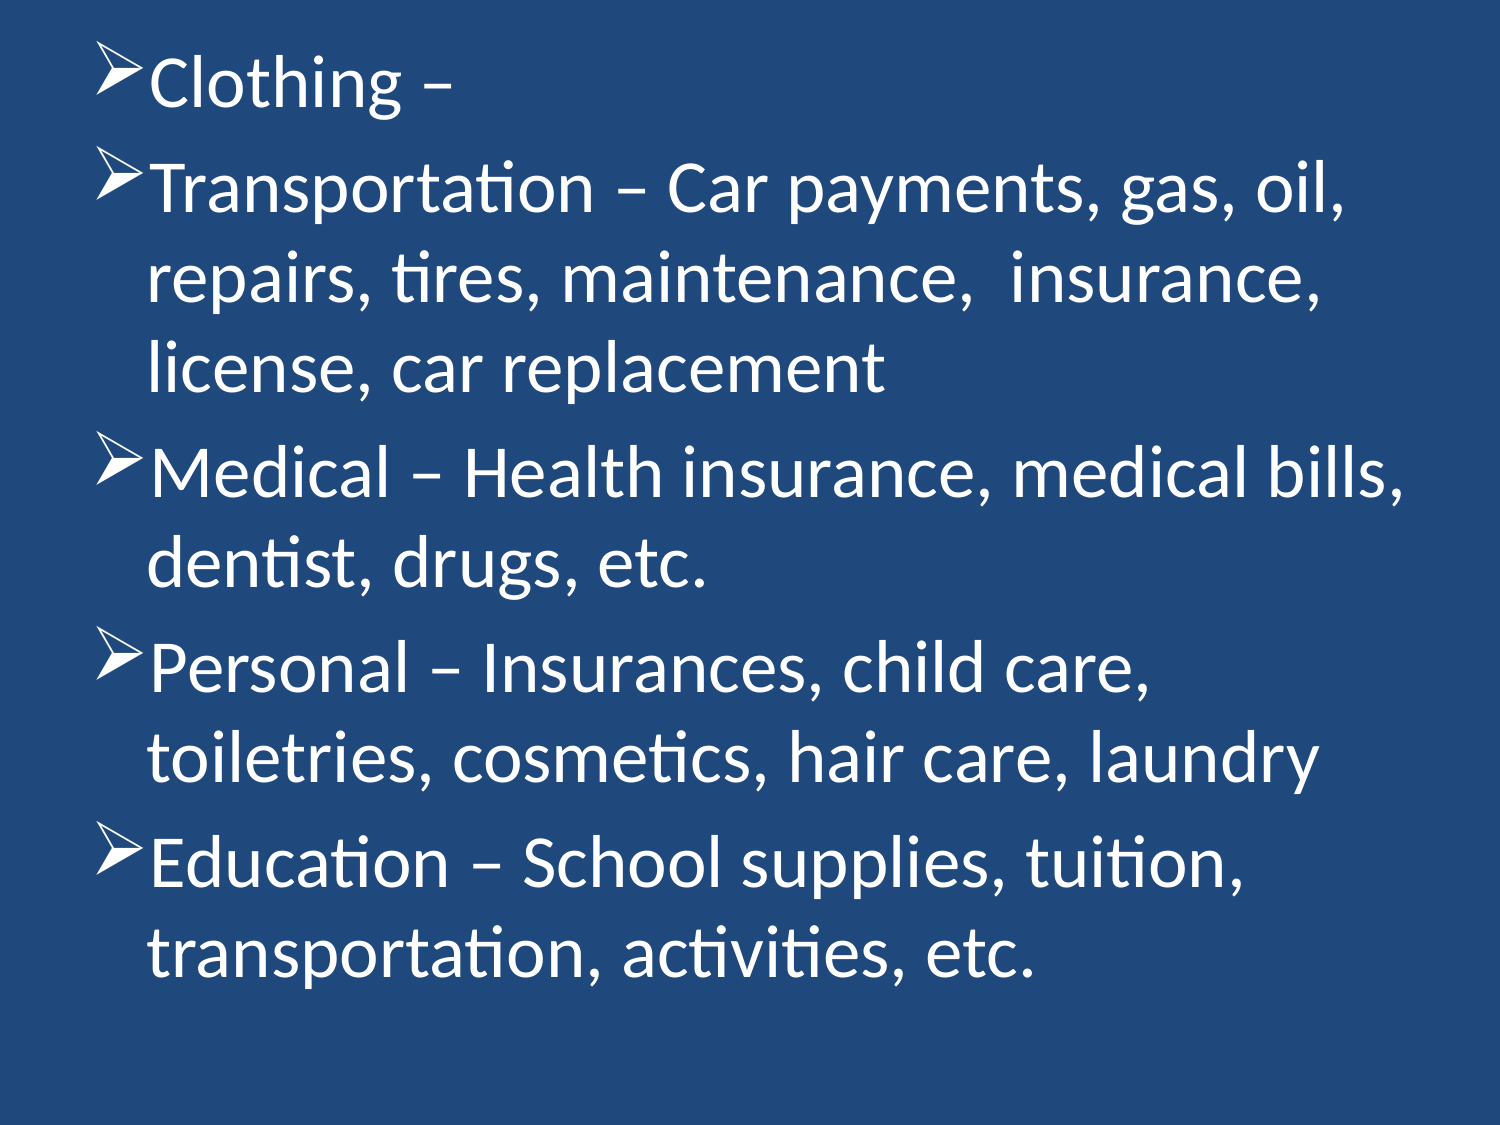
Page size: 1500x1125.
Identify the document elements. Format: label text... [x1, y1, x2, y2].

list Clothing – Transportation – Car payments, gas, oil, repairs, tires, maintenance, insurance, license, car replacement Medical – Health insurance, medical bills, dentist, drugs, etc. Personal – Insurances, child care, toiletries, cosmetics, hair care, laundry Education – School supplies, tuition, transportation, activities, etc. [75, 24, 1425, 1125]
